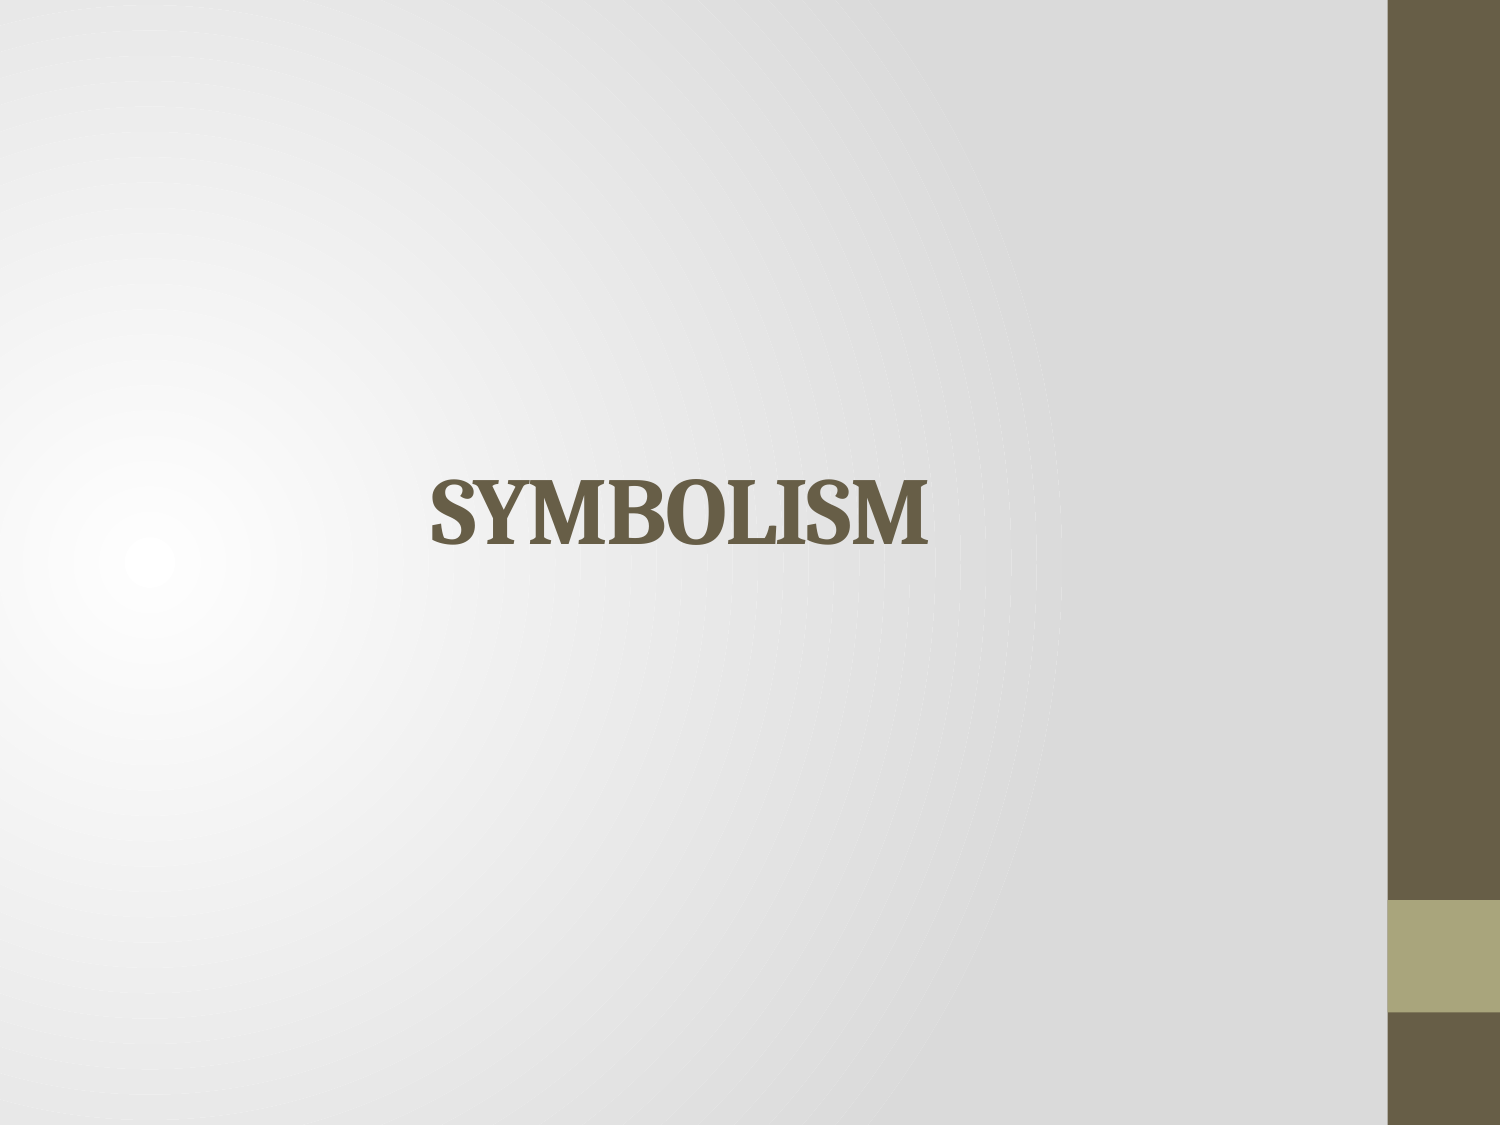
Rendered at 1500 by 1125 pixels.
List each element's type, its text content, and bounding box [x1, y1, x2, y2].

title SYMBOLISM [324, 412, 1038, 600]
